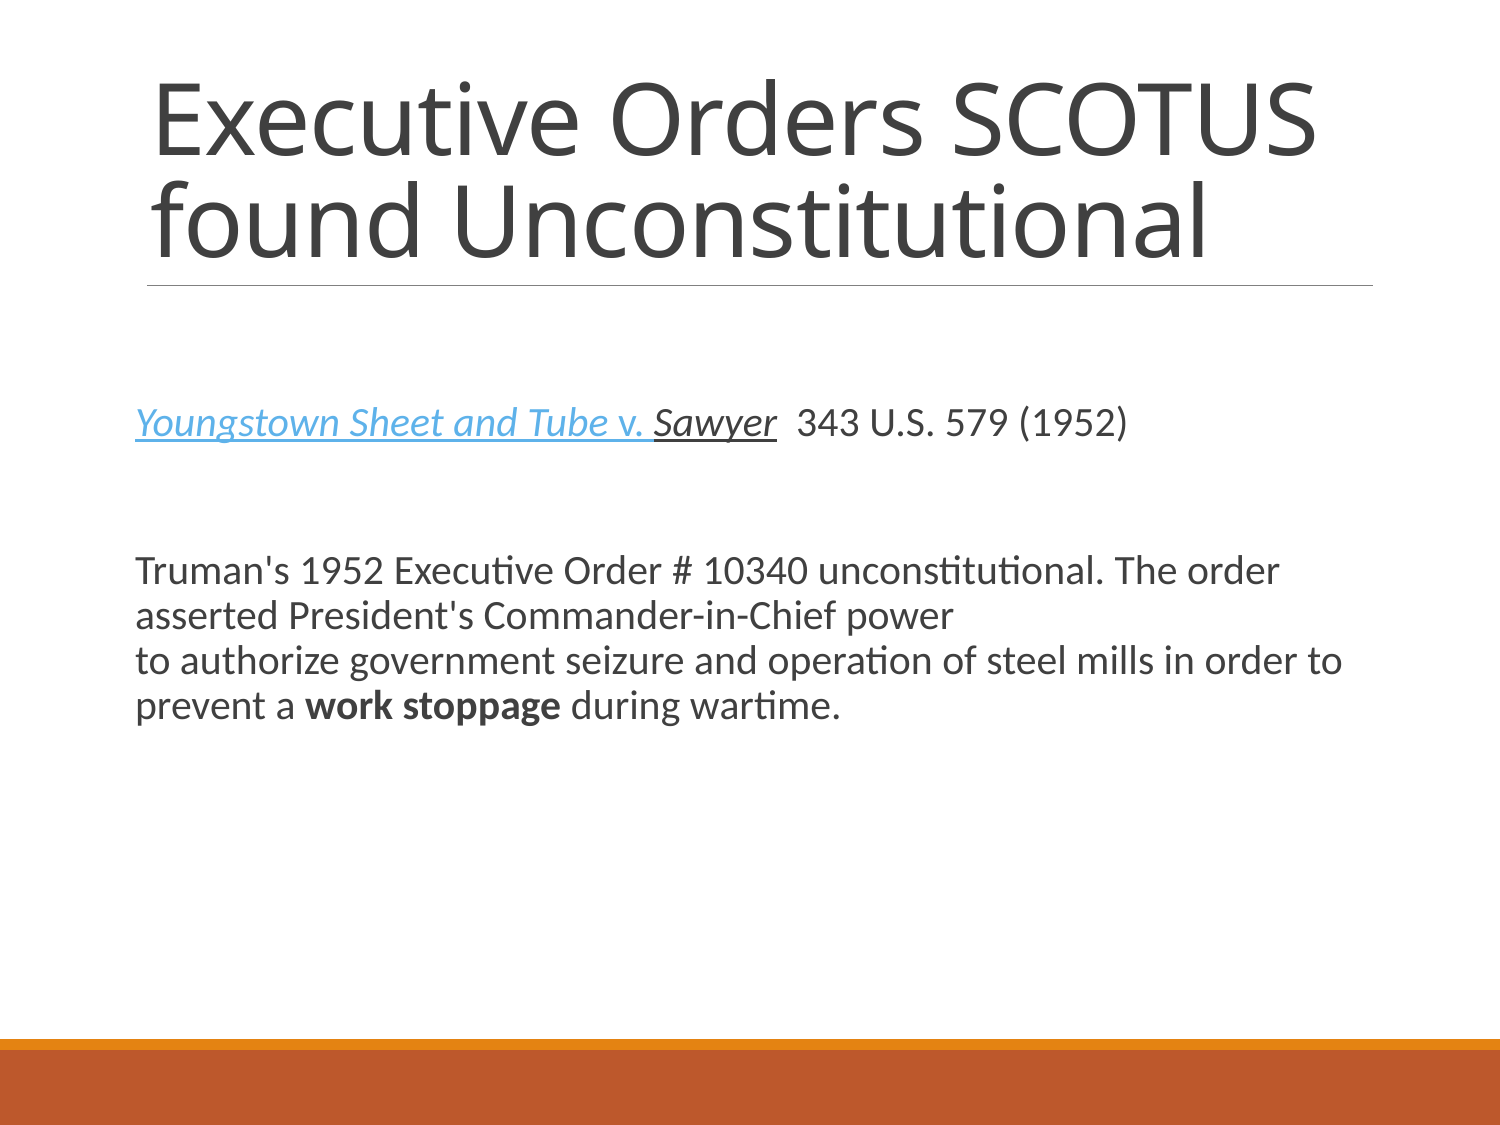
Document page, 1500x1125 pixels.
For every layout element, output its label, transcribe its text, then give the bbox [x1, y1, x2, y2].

list Youngstown Sheet and Tube v. Sawyer 343 U.S. 579 (1952) Truman's 1952 Executive Order # 10340 unconstitutional. The order asserted President's Commander-in-Chief power to authorize government seizure and operation of steel mills in order to prevent a work stoppage during wartime. [135, 302, 1373, 963]
title Executive Orders SCOTUS found Unconstitutional [135, 47, 1373, 285]
